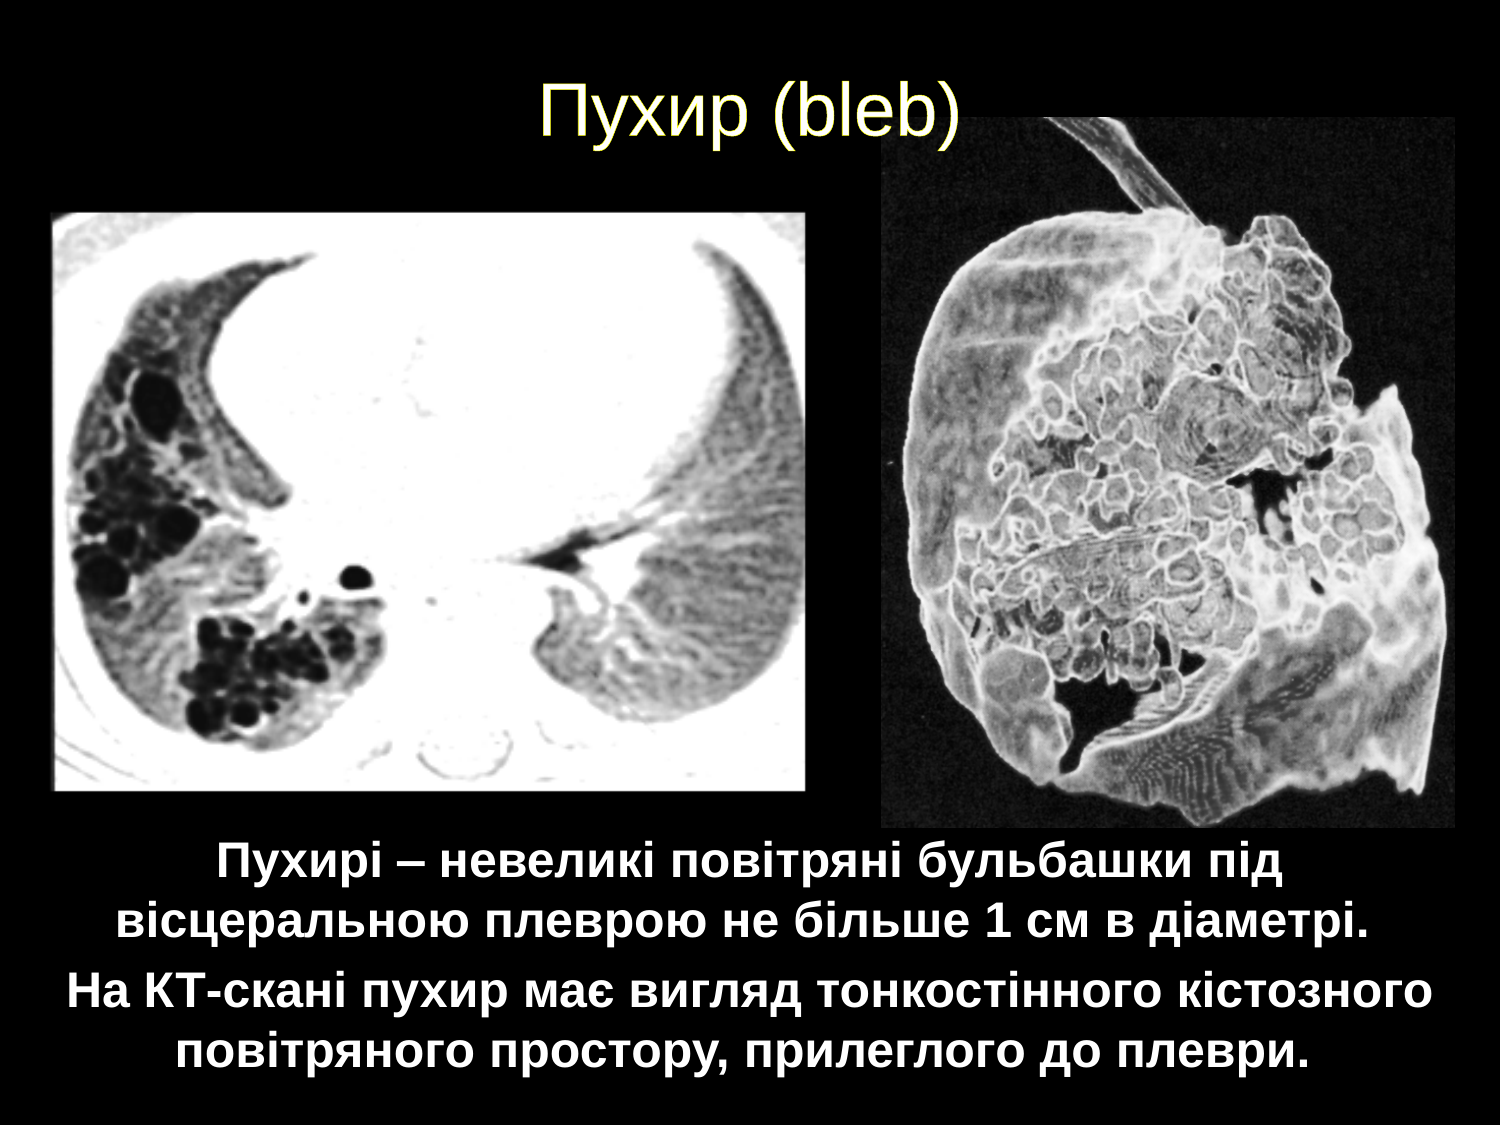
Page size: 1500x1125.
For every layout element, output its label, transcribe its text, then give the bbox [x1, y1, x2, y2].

picture [881, 116, 1455, 828]
picture [46, 208, 812, 798]
title Пухир (bleb) [474, 58, 1026, 153]
subtitle Пухирі ‒ невеликі повітряні бульбашки під вісцеральною плеврою не більше 1 см в діаметрі. На КТ-скані пухир має вигляд тонкостінного кістозного повітряного простору, прилеглого до плеври. [35, 820, 1465, 1090]
